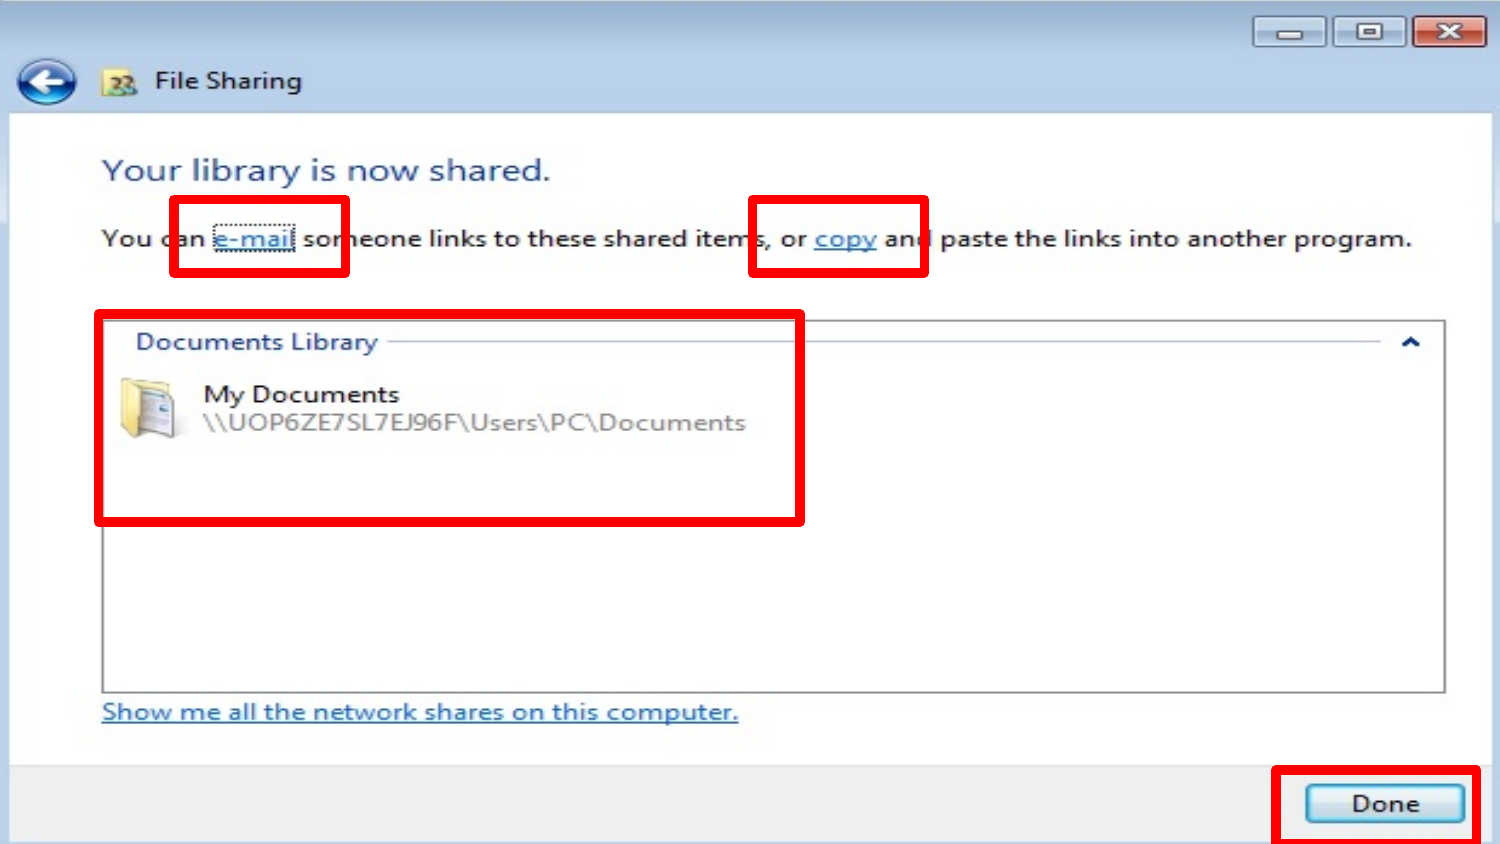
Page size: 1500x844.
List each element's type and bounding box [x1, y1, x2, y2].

list [0, 0, 1500, 844]
